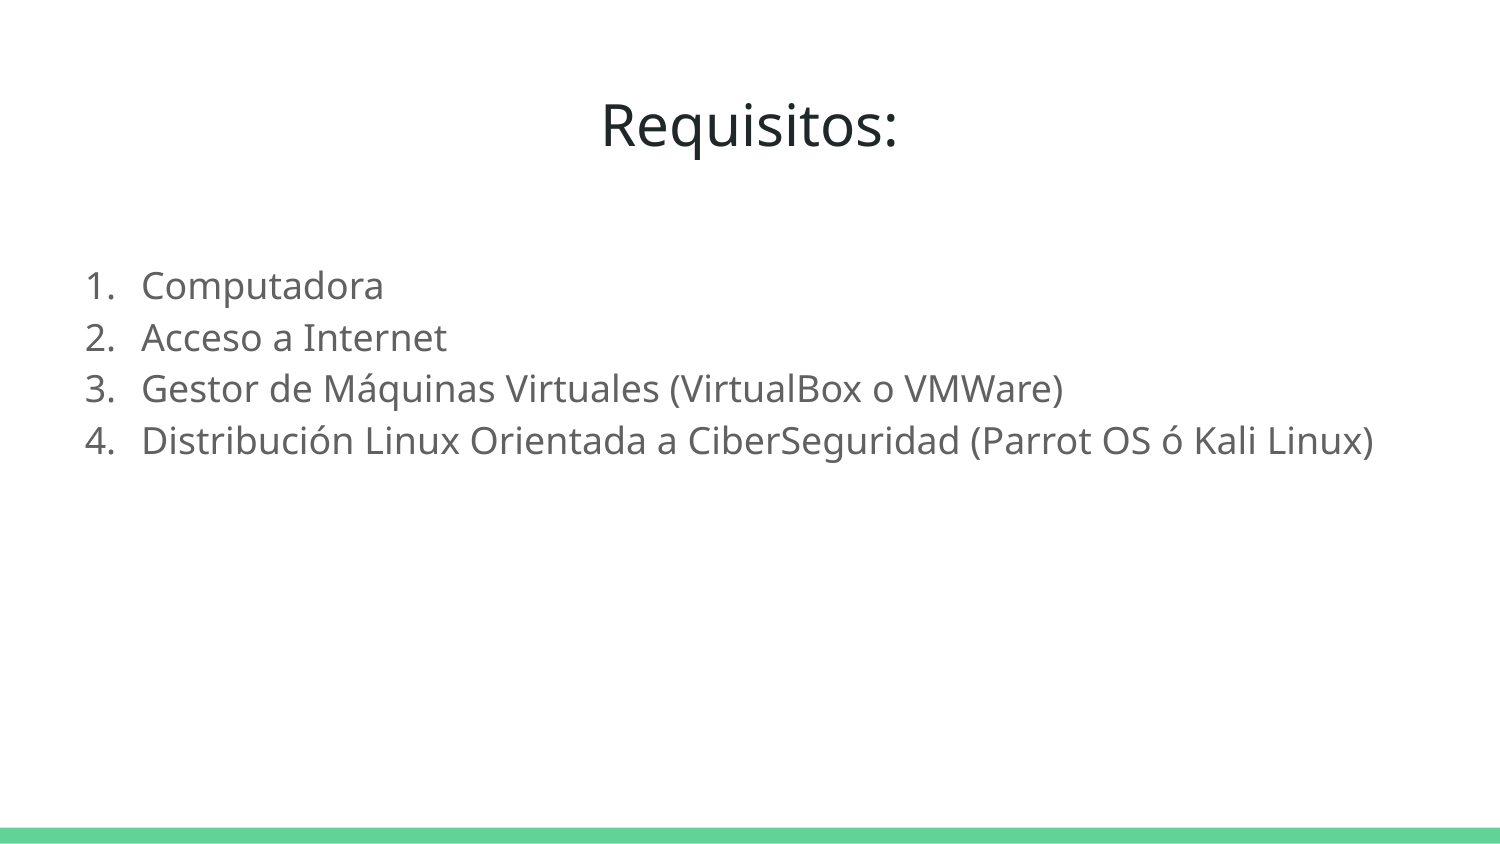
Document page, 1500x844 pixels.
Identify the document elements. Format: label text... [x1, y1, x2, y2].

list Computadora Acceso a Internet Gestor de Máquinas Virtuales (VirtualBox o VMWare) Distribución Linux Orientada a CiberSeguridad (Parrot OS ó Kali Linux) [51, 240, 1449, 503]
title Requisitos: [51, 72, 1449, 167]
